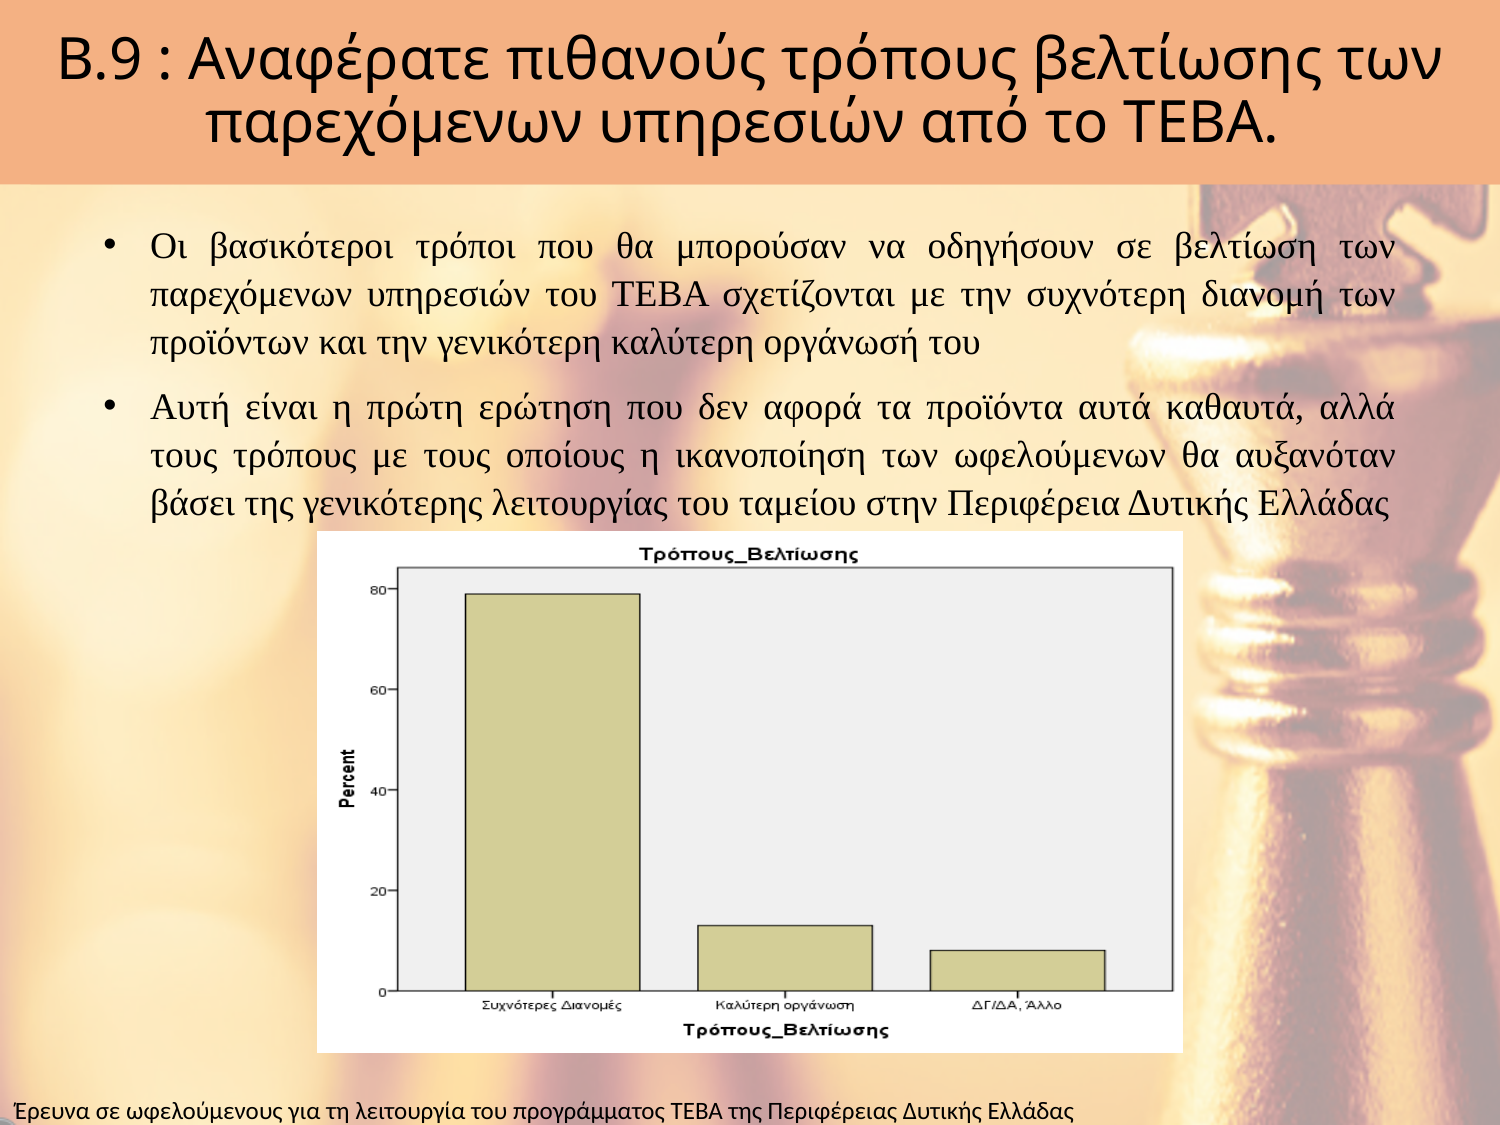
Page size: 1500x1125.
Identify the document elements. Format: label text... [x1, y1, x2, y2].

title Β.9 : Αναφέρατε πιθανούς τρόπους βελτίωσης των παρεχόμενων υπηρεσιών από το ΤΕΒΑ. [0, 0, 1500, 185]
picture [317, 531, 1183, 1053]
text_box Οι βασικότεροι τρόποι που θα μπορούσαν να οδηγήσουν σε βελτίωση των παρεχόμενων υπηρεσιών του ΤΕΒΑ σχετίζονται με την συχνότερη διανομή των προϊόντων και την γενικότερη καλύτερη οργάνωσή του Αυτή είναι η πρώτη ερώτηση που δεν αφορά τα προϊόντα αυτά καθαυτά, αλλά τους τρόπους με τους οποίους η ικανοποίηση των ωφελούμενων θα αυξανόταν βάσει της γενικότερης λειτουργίας του ταμείου στην Περιφέρεια Δυτικής Ελλάδας [88, 210, 1412, 531]
text_box Έρευνα σε ωφελούμενους για τη λειτουργία του προγράμματος ΤΕΒΑ της Περιφέρειας Δυτικής Ελλάδας [0, 1087, 1475, 1125]
